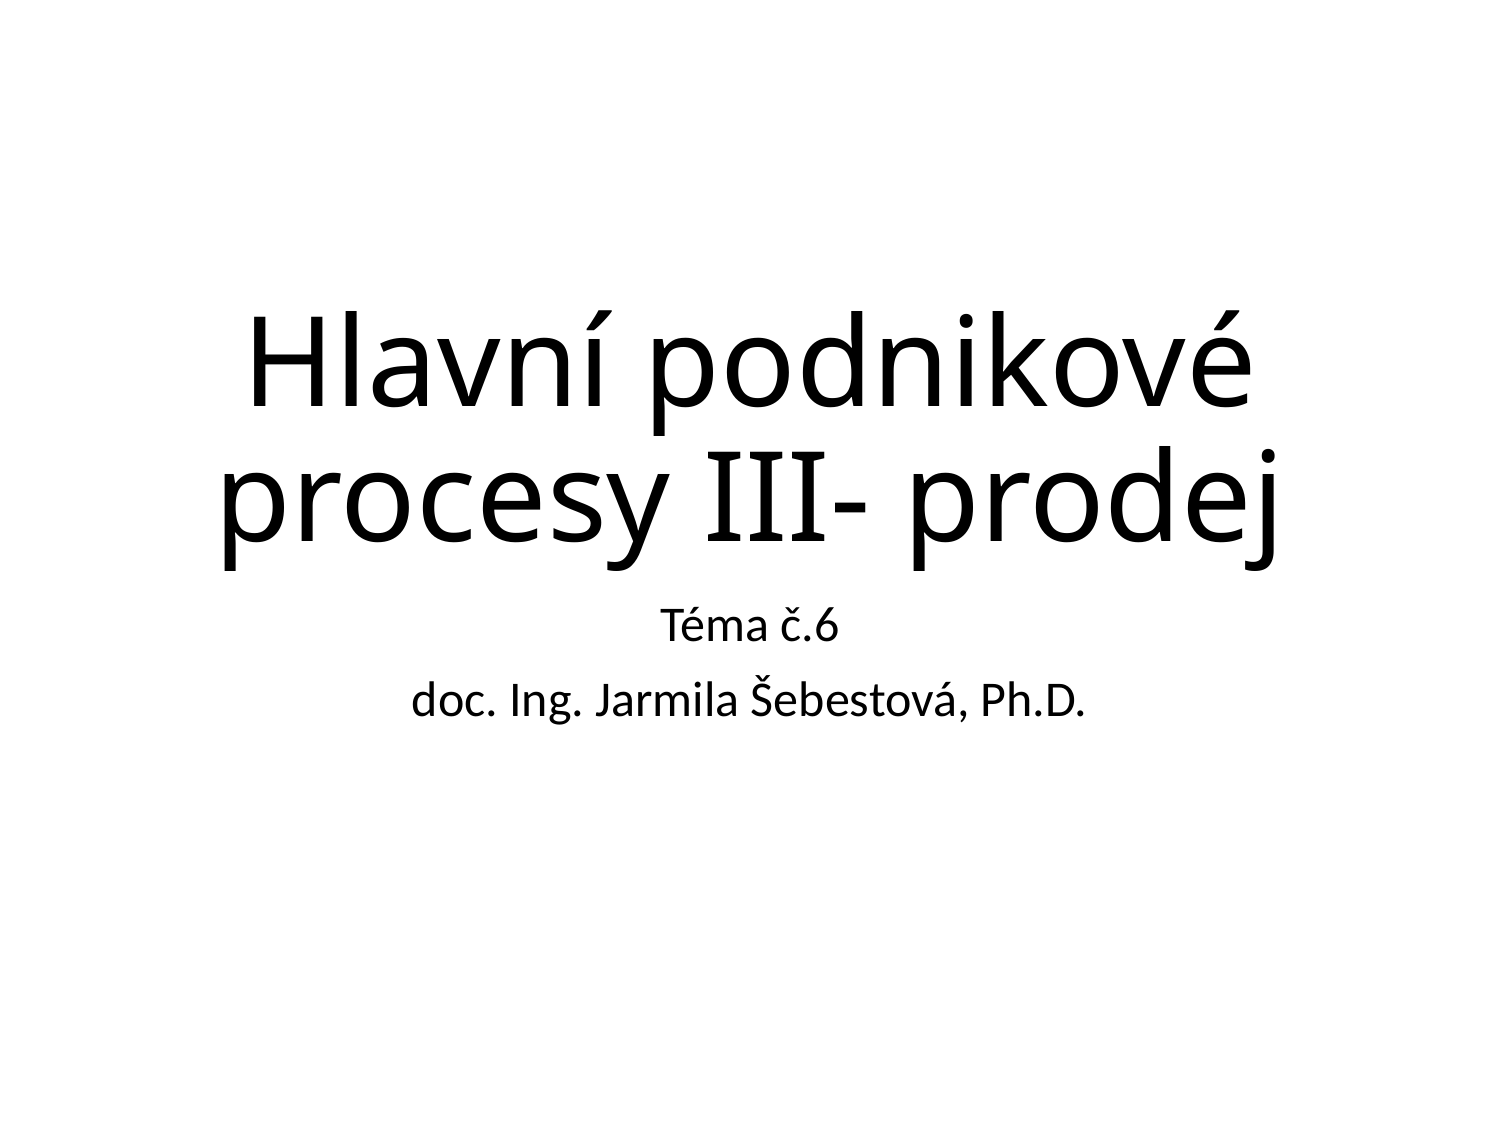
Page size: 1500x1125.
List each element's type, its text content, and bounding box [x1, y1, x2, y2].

title Hlavní podnikové procesy III- prodej [112, 184, 1388, 576]
subtitle Téma č.6 doc. Ing. Jarmila Šebestová, Ph.D. [187, 590, 1313, 863]
